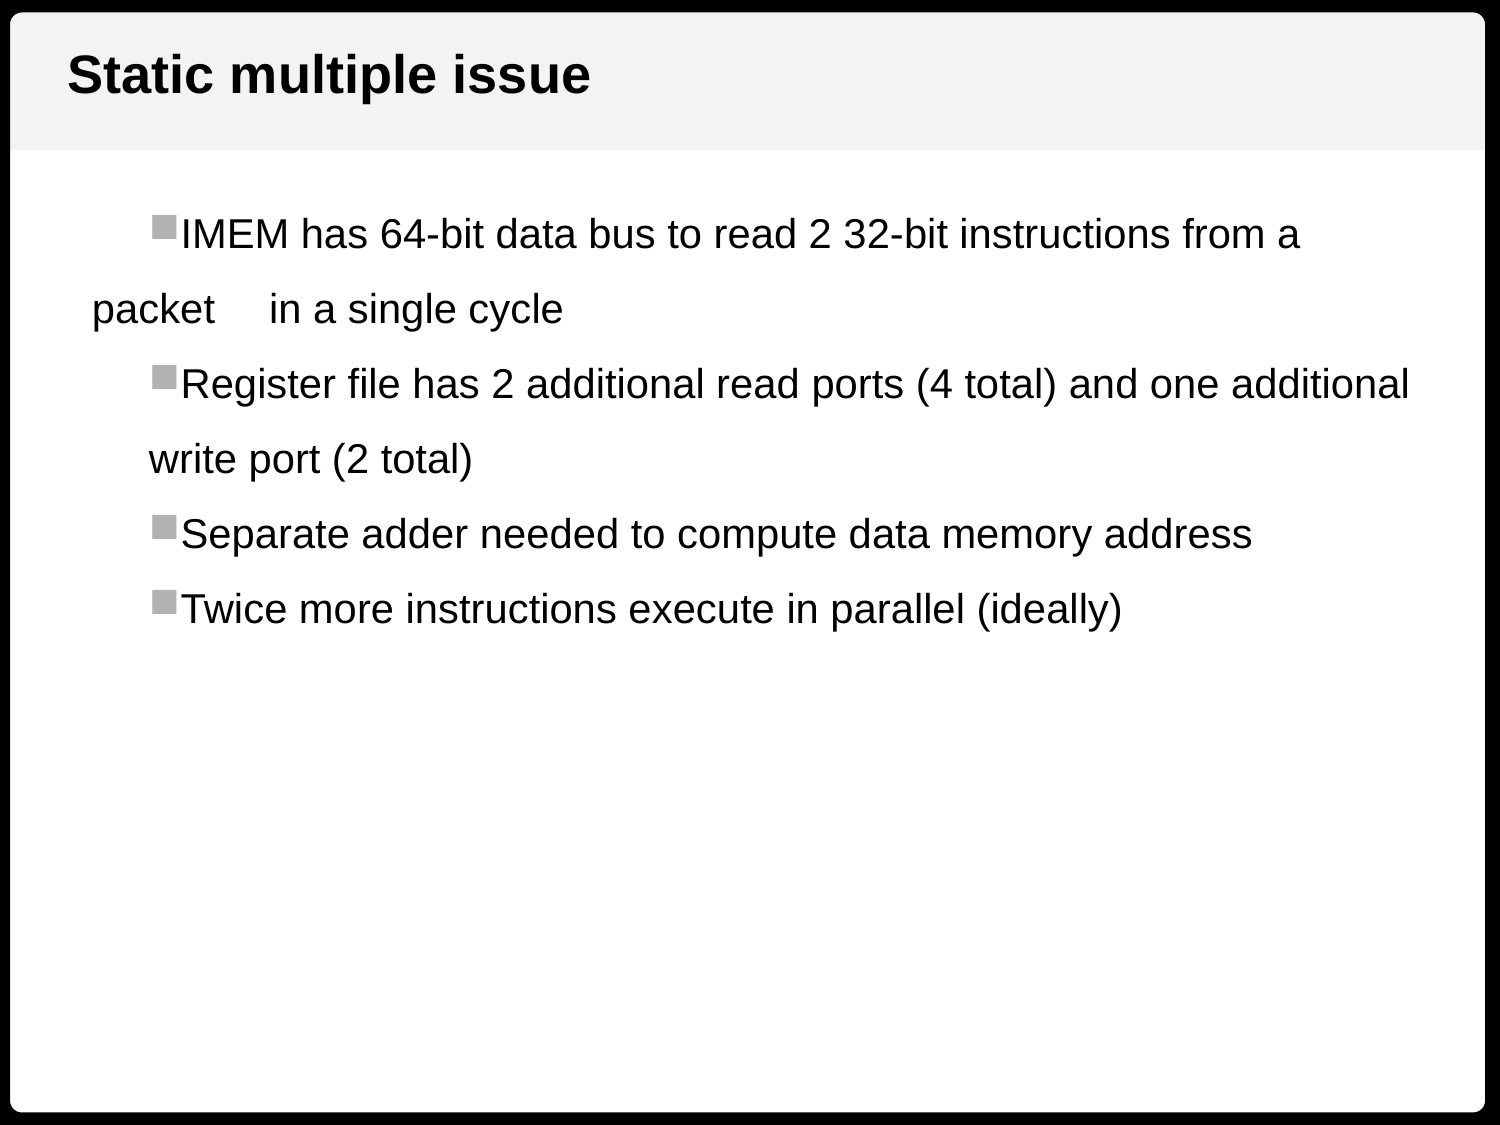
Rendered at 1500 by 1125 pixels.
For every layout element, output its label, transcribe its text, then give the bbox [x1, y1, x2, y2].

text_box Static multiple issue [52, 32, 608, 112]
text_box IMEM has 64-bit data bus to read 2 32-bit instructions from a packet in a single cycle Register file has 2 additional read ports (4 total) and one additional write port (2 total) Separate adder needed to compute data memory address Twice more instructions execute in parallel (ideally) [41, 174, 1450, 640]
